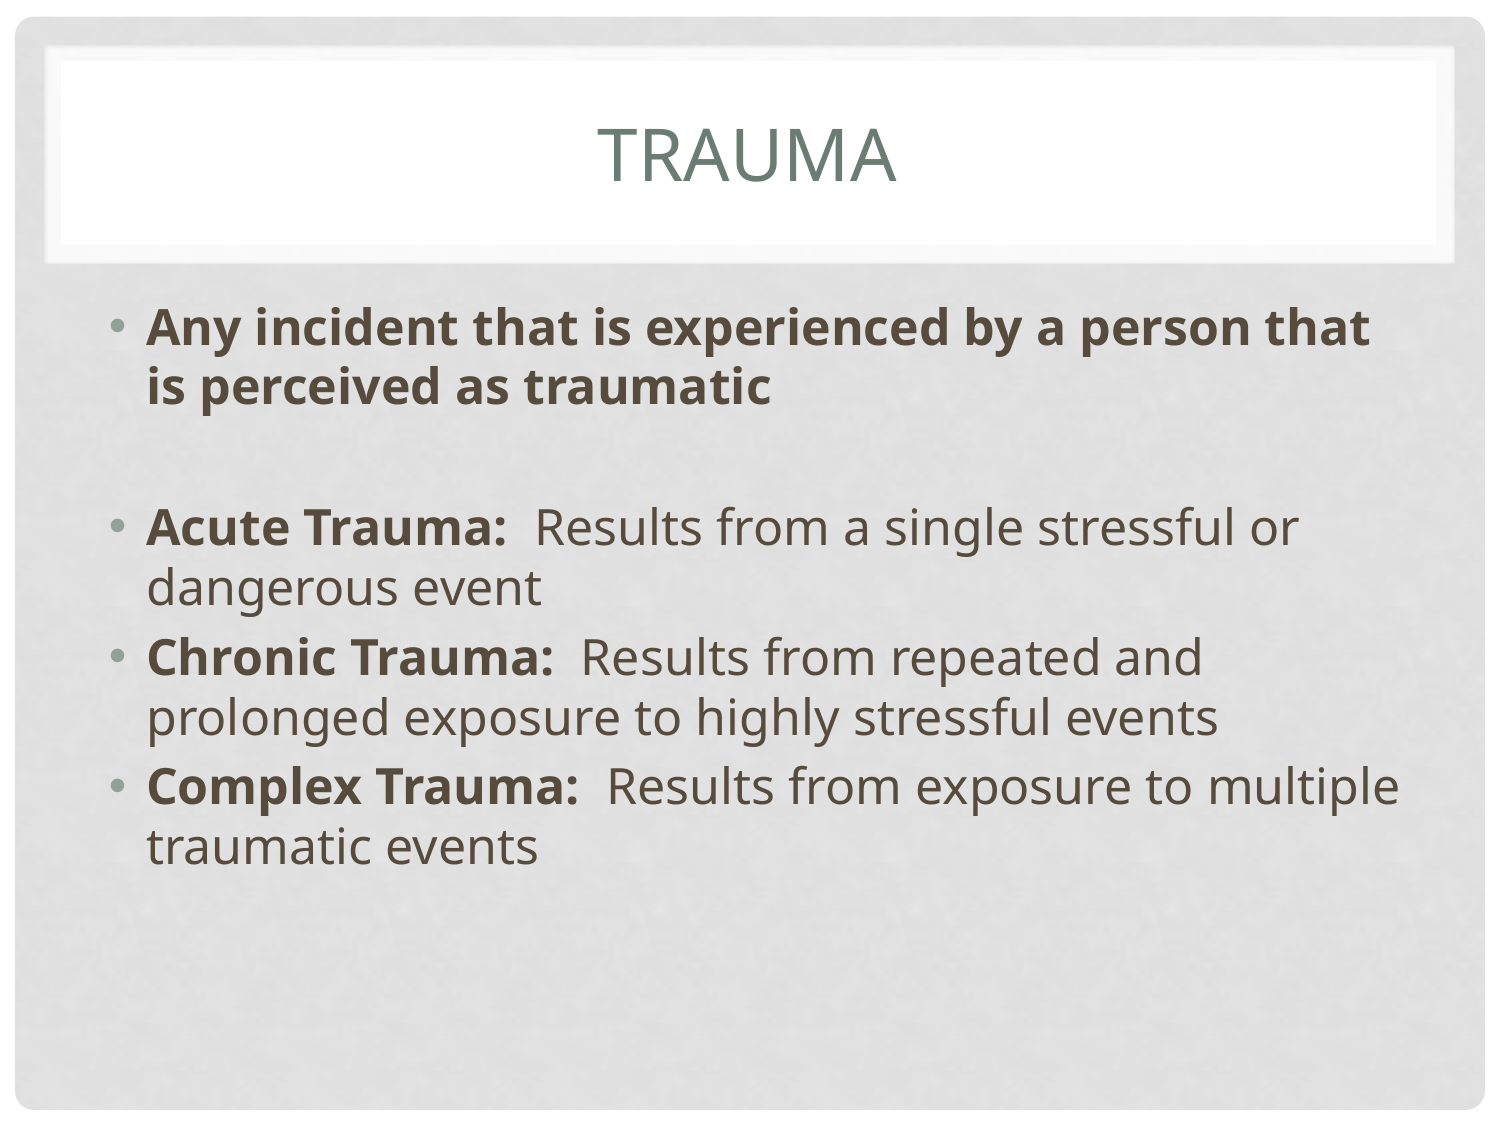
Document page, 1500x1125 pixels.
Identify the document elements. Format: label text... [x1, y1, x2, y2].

title Trauma [69, 66, 1425, 238]
list Any incident that is experienced by a person that is perceived as traumatic Acute Trauma: Results from a single stressful or dangerous event Chronic Trauma: Results from repeated and prolonged exposure to highly stressful events Complex Trauma: Results from exposure to multiple traumatic events [75, 287, 1425, 1005]
